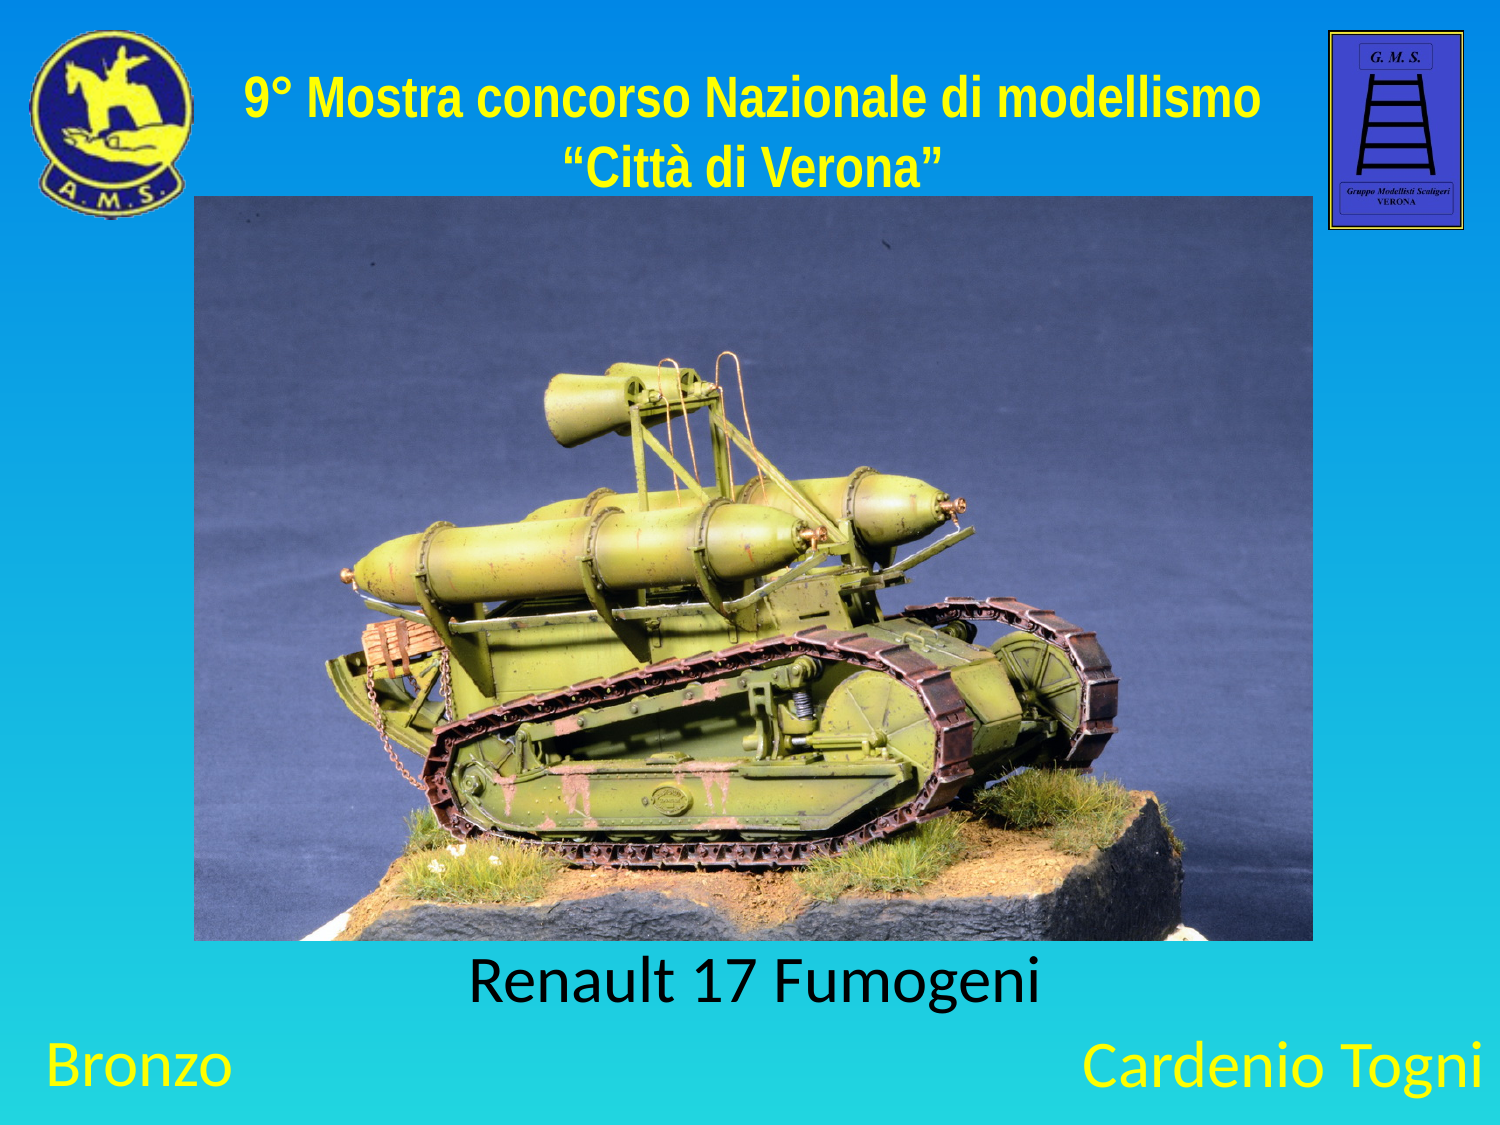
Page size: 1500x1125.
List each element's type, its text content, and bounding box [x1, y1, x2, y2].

text_box Renault 17 Fumogeni [230, 949, 1281, 1042]
picture [29, 30, 1313, 942]
picture [1326, 30, 1468, 235]
text_box Cardenio Togni [868, 1013, 1500, 1125]
text_box Bronzo [0, 1012, 868, 1125]
text_box 9° Mostra concorso Nazionale di modellismo “Città di Verona” [198, 35, 1323, 223]
